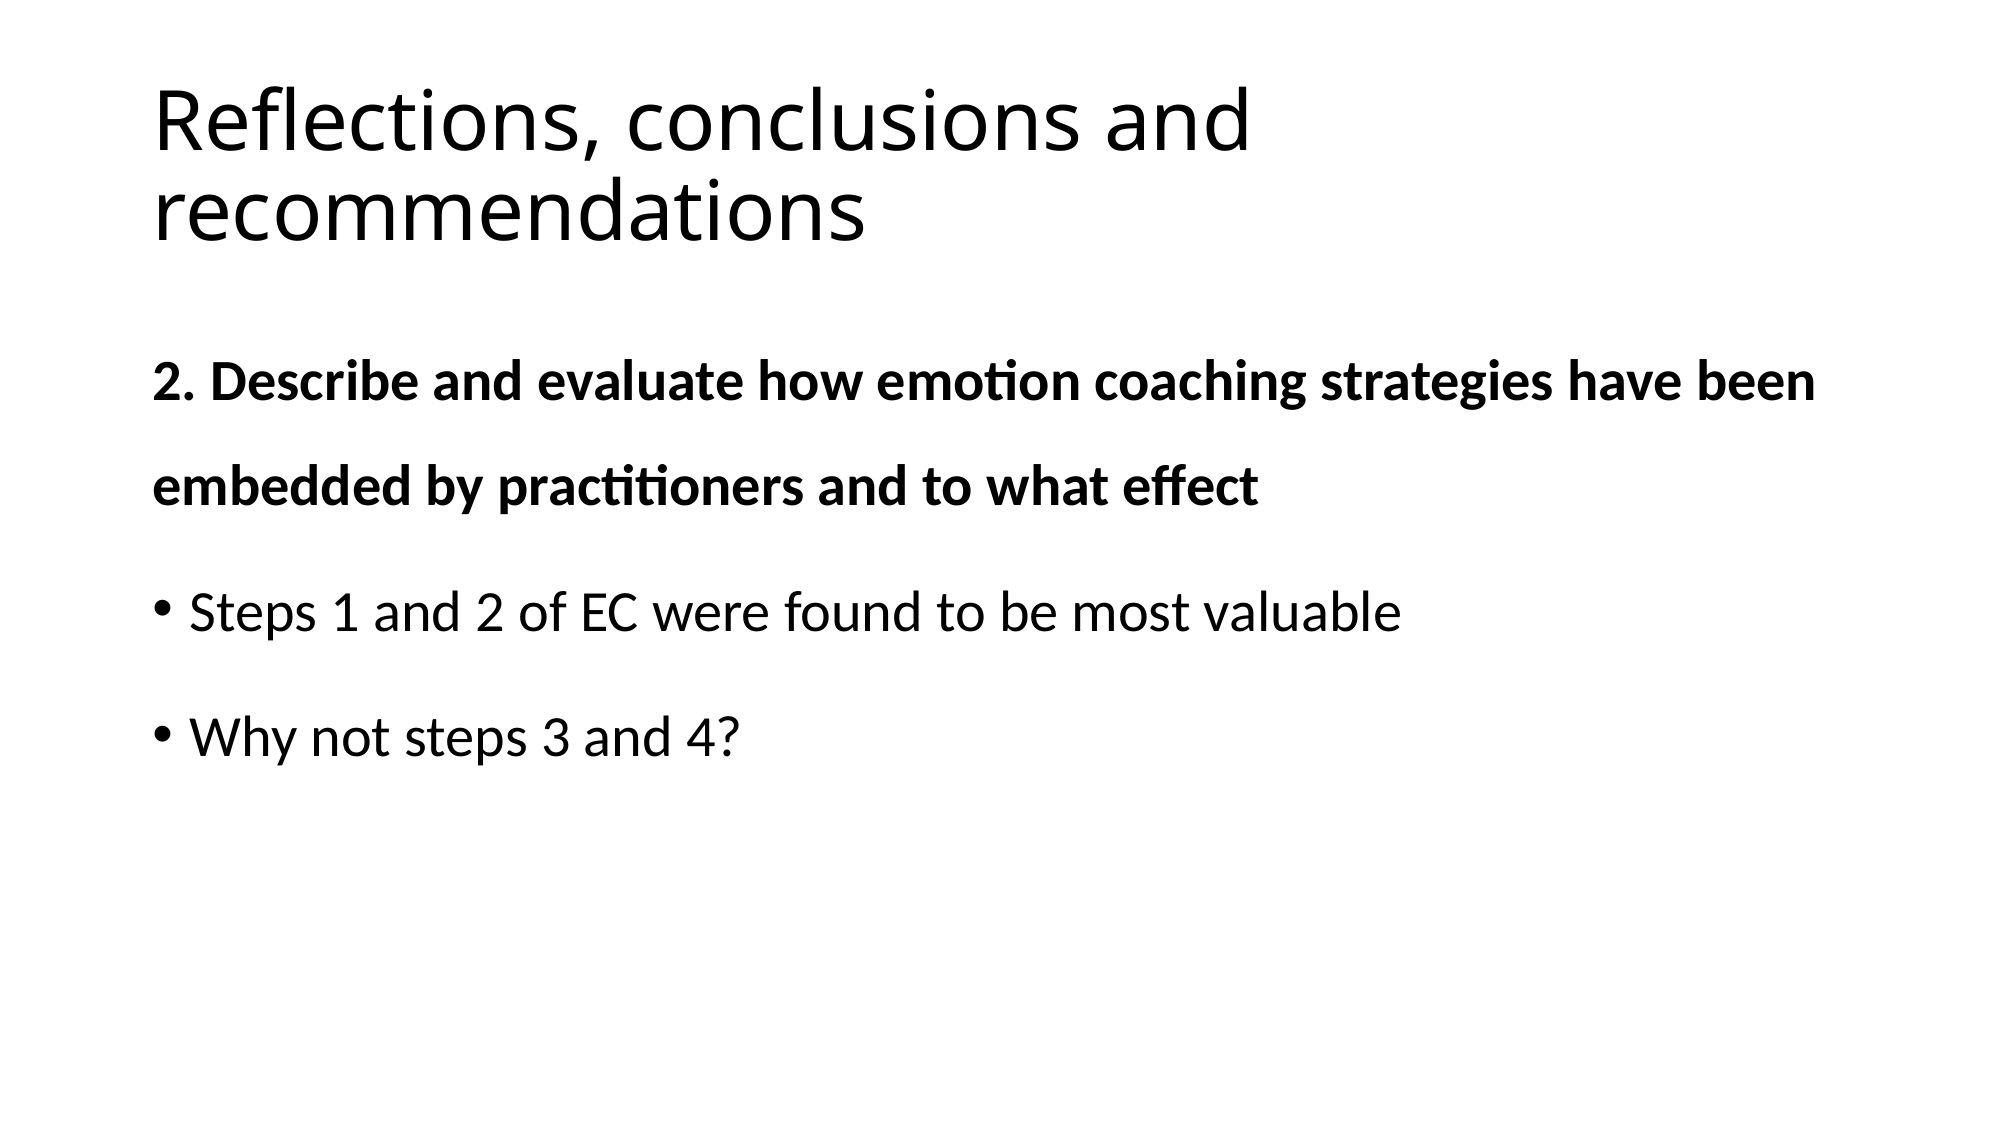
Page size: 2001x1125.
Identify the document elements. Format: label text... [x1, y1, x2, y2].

list 2. Describe and evaluate how emotion coaching strategies have been embedded by practitioners and to what effect Steps 1 and 2 of EC were found to be most valuable Why not steps 3 and 4? [137, 299, 1863, 1014]
title Reflections, conclusions and recommendations [137, 59, 1863, 278]
